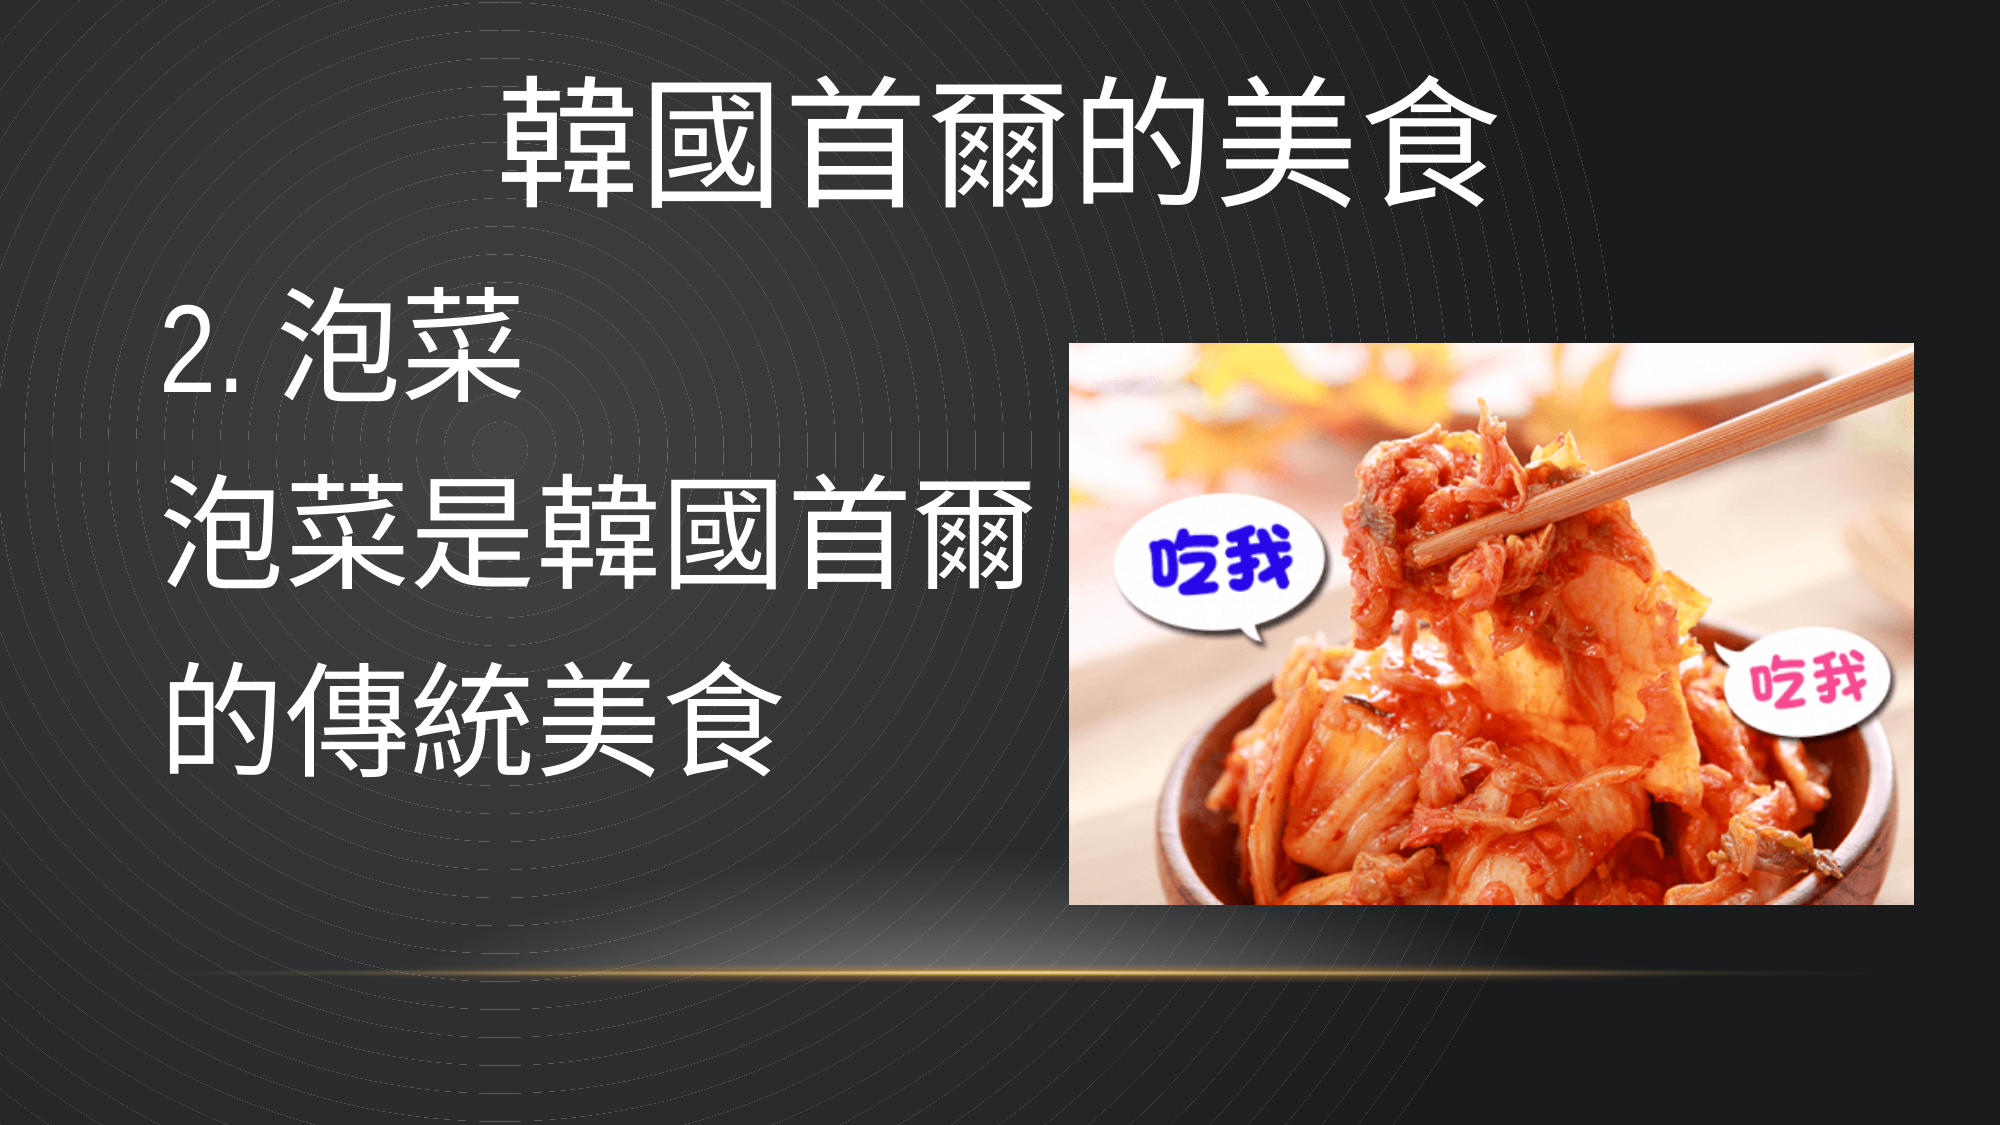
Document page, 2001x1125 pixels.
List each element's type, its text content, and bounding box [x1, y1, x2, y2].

picture [0, 0, 2000, 1125]
list 2.泡菜 泡菜是韓國首爾 的傳統美食 [144, 259, 1845, 988]
title 韓國首爾的美食 [133, 45, 1867, 233]
